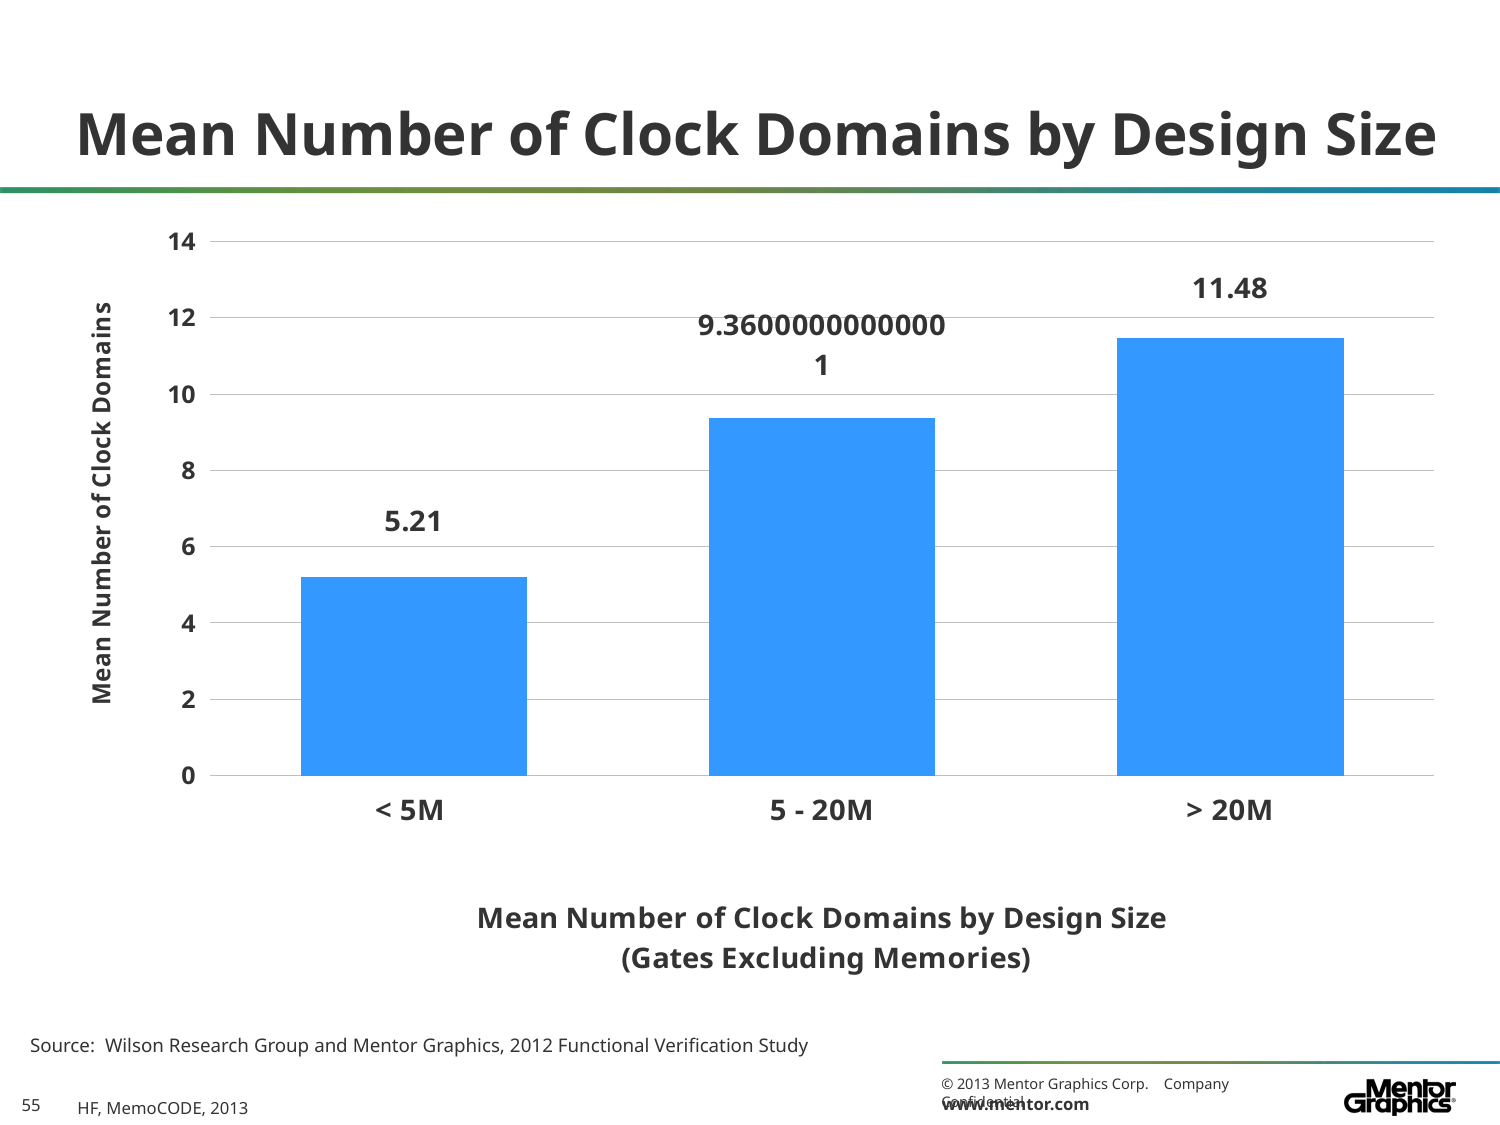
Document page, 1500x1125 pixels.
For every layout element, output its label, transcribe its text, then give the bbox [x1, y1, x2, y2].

slide_number 55 [0, 1087, 63, 1125]
title Mean Number of Clock Domains by Design Size [0, 0, 1500, 176]
footer HF, MemoCODE, 2013 [62, 1086, 918, 1125]
chart [62, 209, 1463, 987]
picture [0, 176, 1500, 1125]
text_box Source: Wilson Research Group and Mentor Graphics, 2012 Functional Verification Study [15, 1026, 824, 1064]
